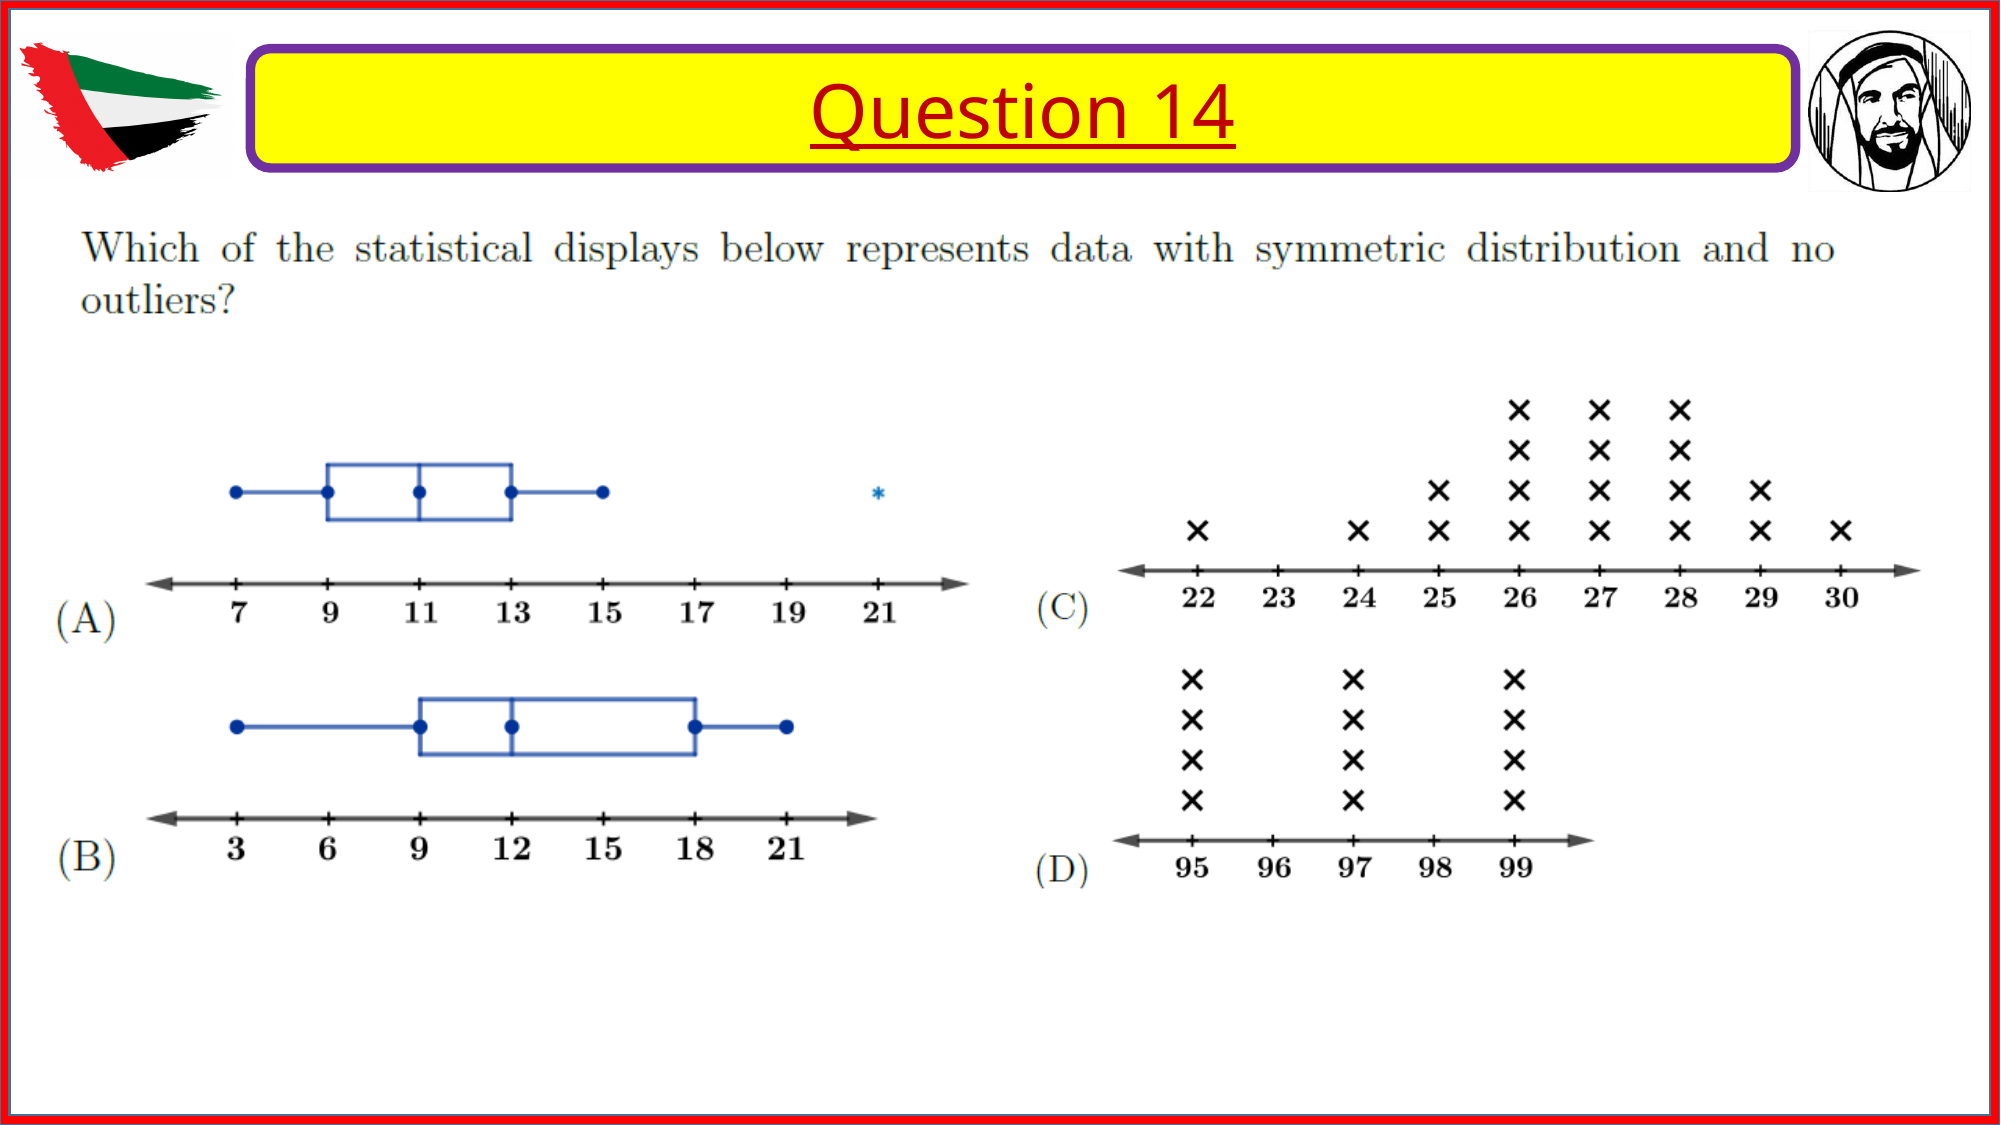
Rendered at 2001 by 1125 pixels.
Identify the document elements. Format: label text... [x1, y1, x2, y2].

picture [38, 363, 1971, 905]
picture [52, 195, 1856, 359]
picture [1808, 30, 1971, 193]
text_box Question 14 [249, 47, 1797, 170]
picture [13, 33, 238, 178]
text_box [0, 0, 2000, 1125]
